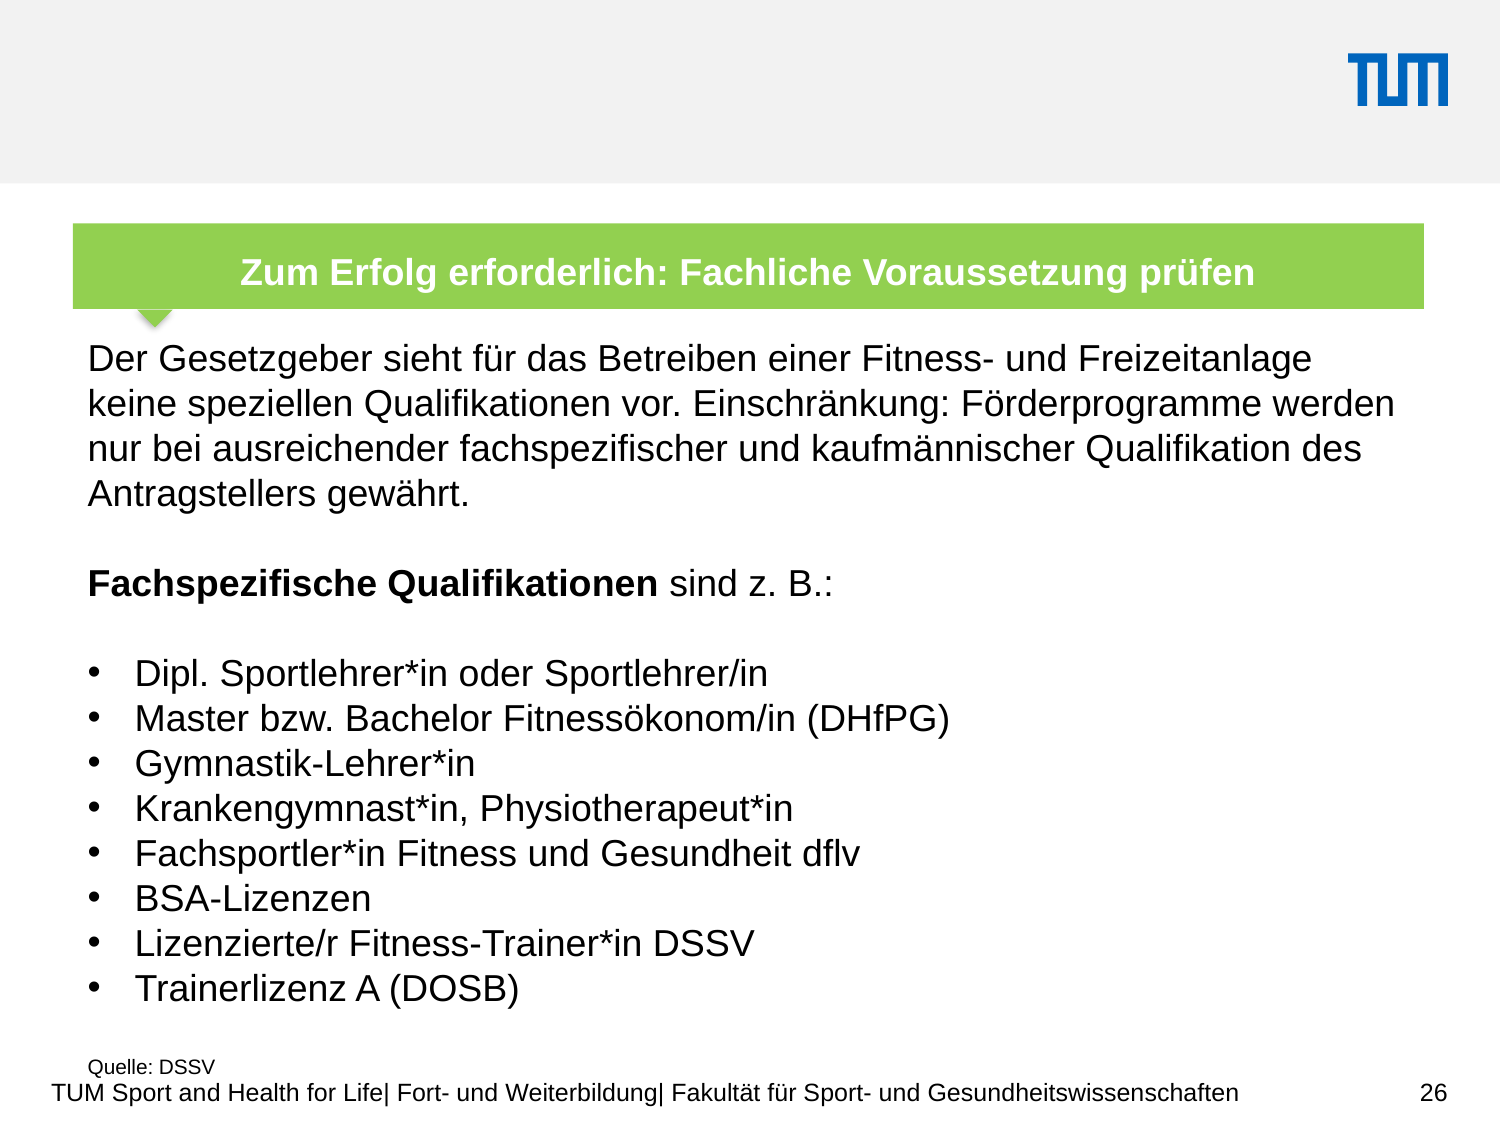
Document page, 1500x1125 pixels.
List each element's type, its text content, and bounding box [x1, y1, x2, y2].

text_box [167, 573, 1341, 740]
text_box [167, 788, 1341, 955]
text_box Der Gesetzgeber sieht für das Betreiben einer Fitness- und Freizeitanlage keine speziellen Qualifikationen vor. Einschränkung: Förderprogramme werden nur bei ausreichender fachspezifischer und kaufmännischer Qualifikation des Antragstellers gewährt. Fachspezifische Qualifikationen sind z. B.: Dipl. Sportlehrer*in oder Sportlehrer/in Master bzw. Bachelor Fitnessökonom/in (DHfPG) Gymnastik-Lehrer*in Krankengymnast*in, Physiotherapeut*in Fachsportler*in Fitness und Gesundheit dflv BSA-Lizenzen Lizenzierte/r Fitness-Trainer*in DSSV Trainerlizenz A (DOSB) Quelle: DSSV [72, 326, 1424, 1087]
list Zum Erfolg erforderlich: Fachliche Voraussetzung prüfen [72, 223, 1424, 309]
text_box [167, 308, 1341, 573]
text_box 26 [1111, 1061, 1448, 1122]
